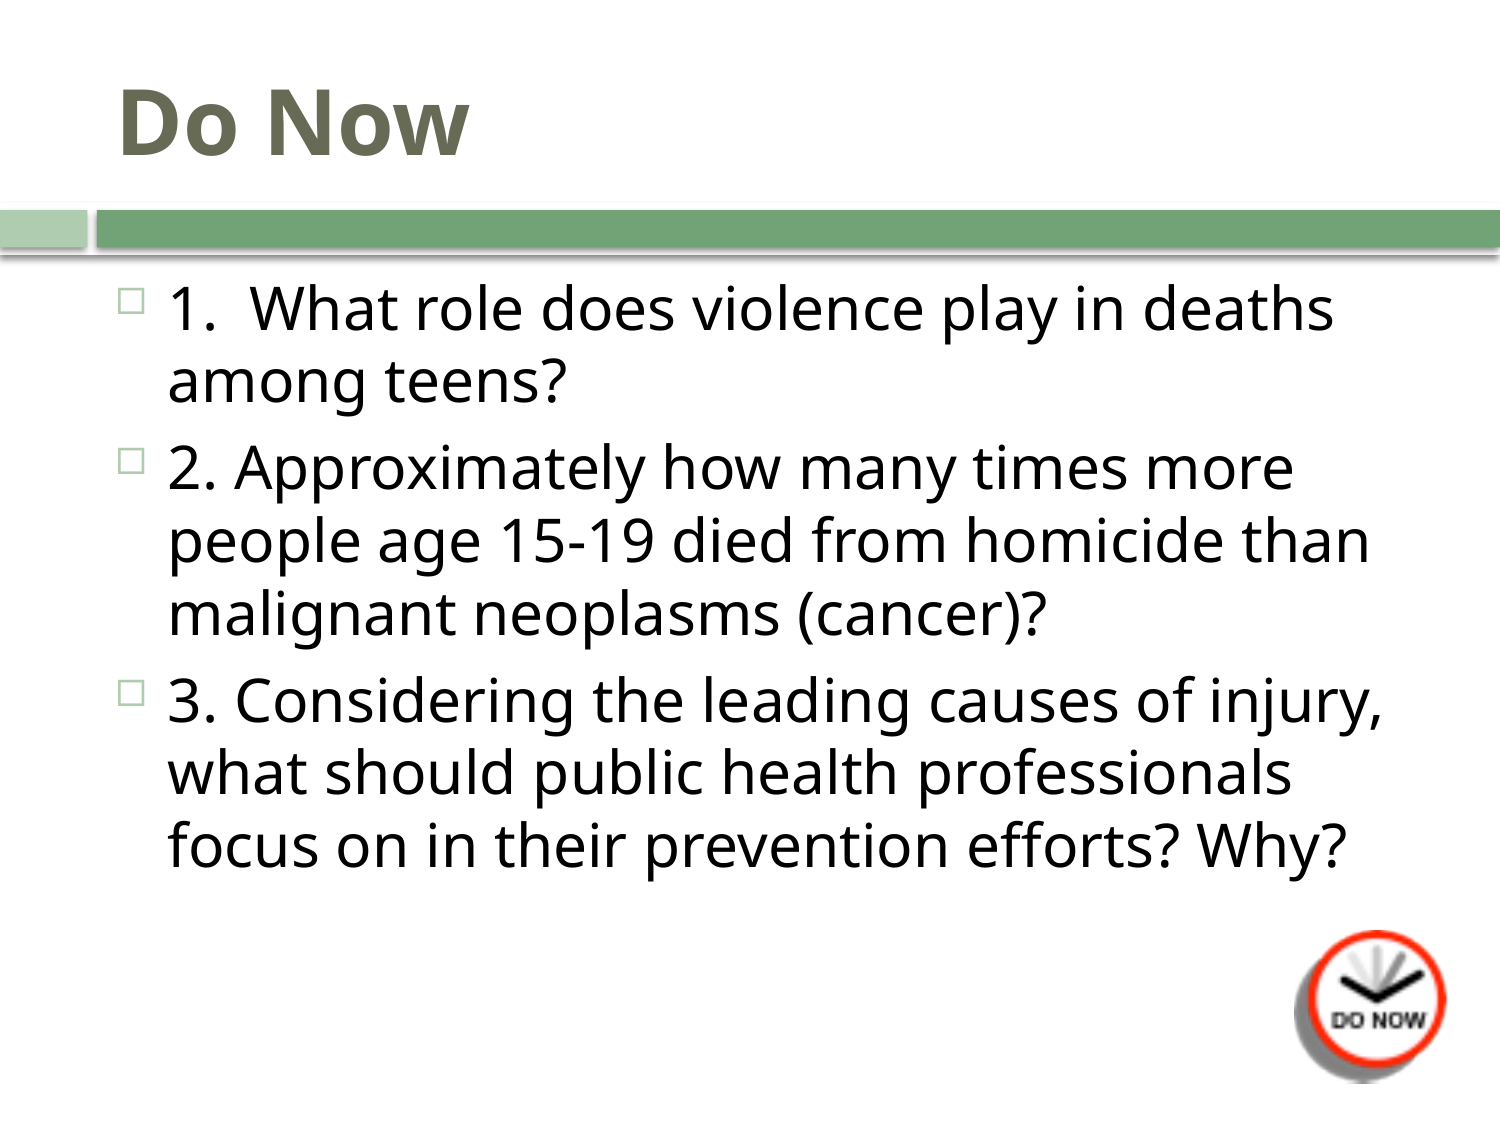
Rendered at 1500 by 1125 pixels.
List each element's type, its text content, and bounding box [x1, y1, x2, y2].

picture [1293, 929, 1458, 1084]
title Do Now [100, 37, 1438, 200]
list 1. What role does violence play in deaths among teens? 2. Approximately how many times more people age 15-19 died from homicide than malignant neoplasms (cancer)? 3. Considering the leading causes of injury, what should public health professionals focus on in their prevention efforts? Why? [100, 262, 1438, 1000]
